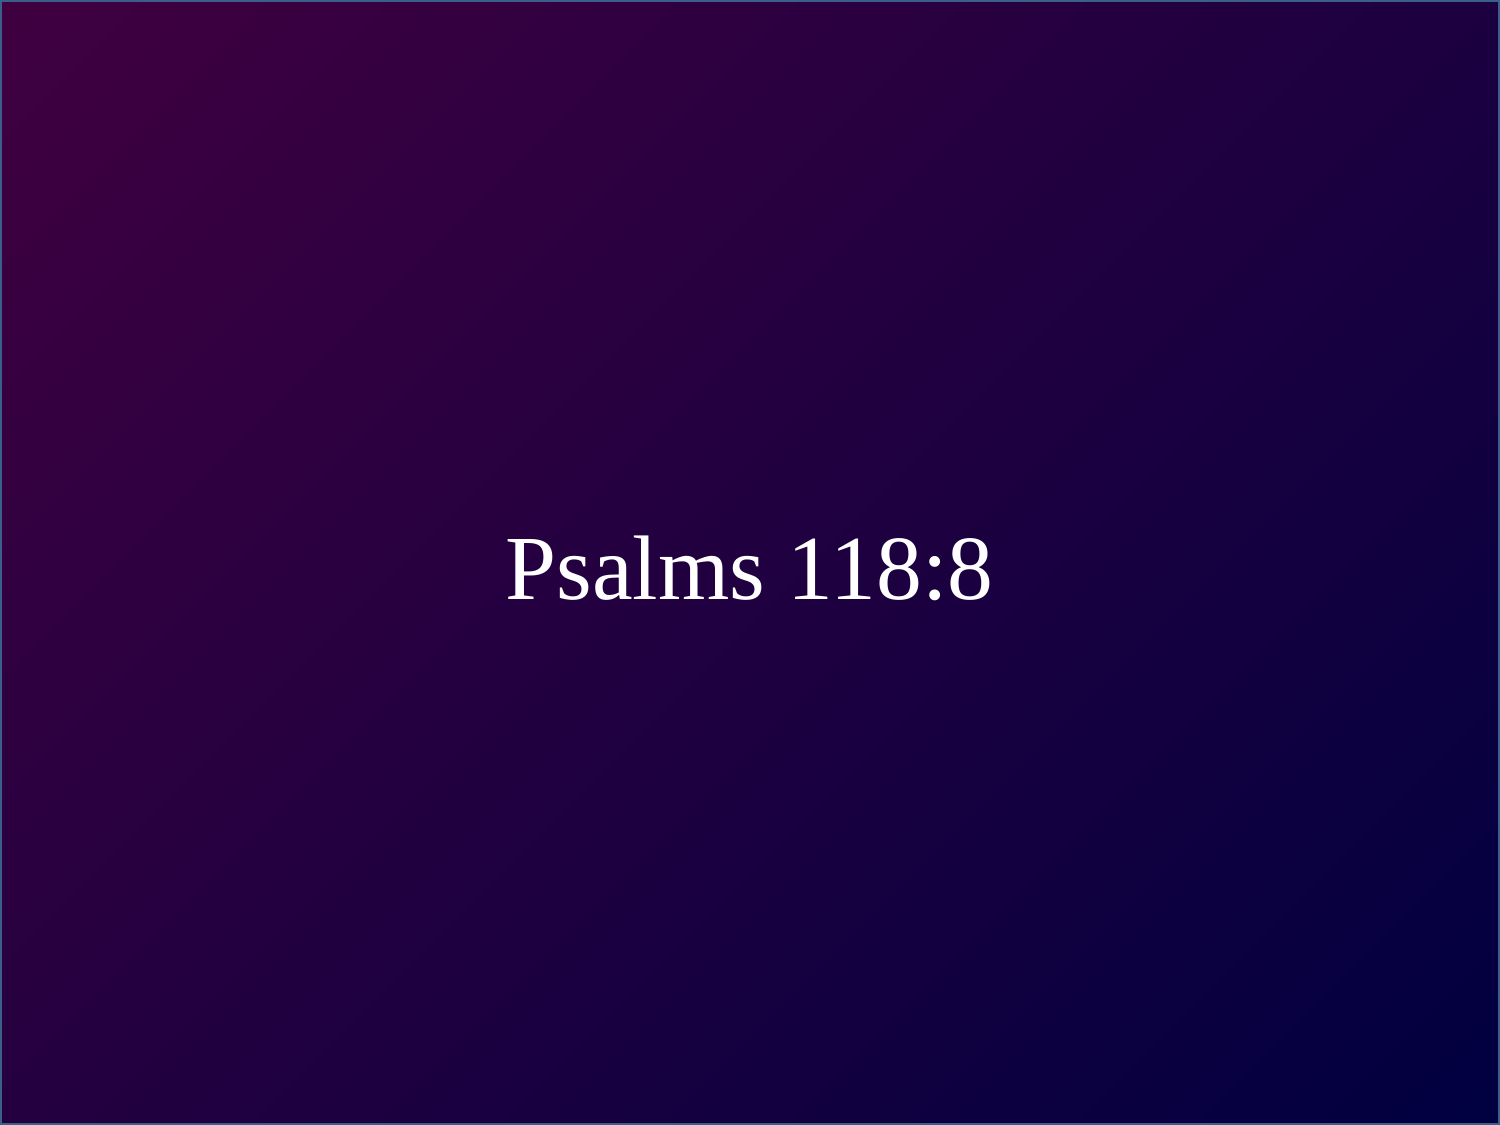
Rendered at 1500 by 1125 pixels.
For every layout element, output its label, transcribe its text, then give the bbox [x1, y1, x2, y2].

text_box Psalms 118:8 [0, 0, 1500, 1125]
